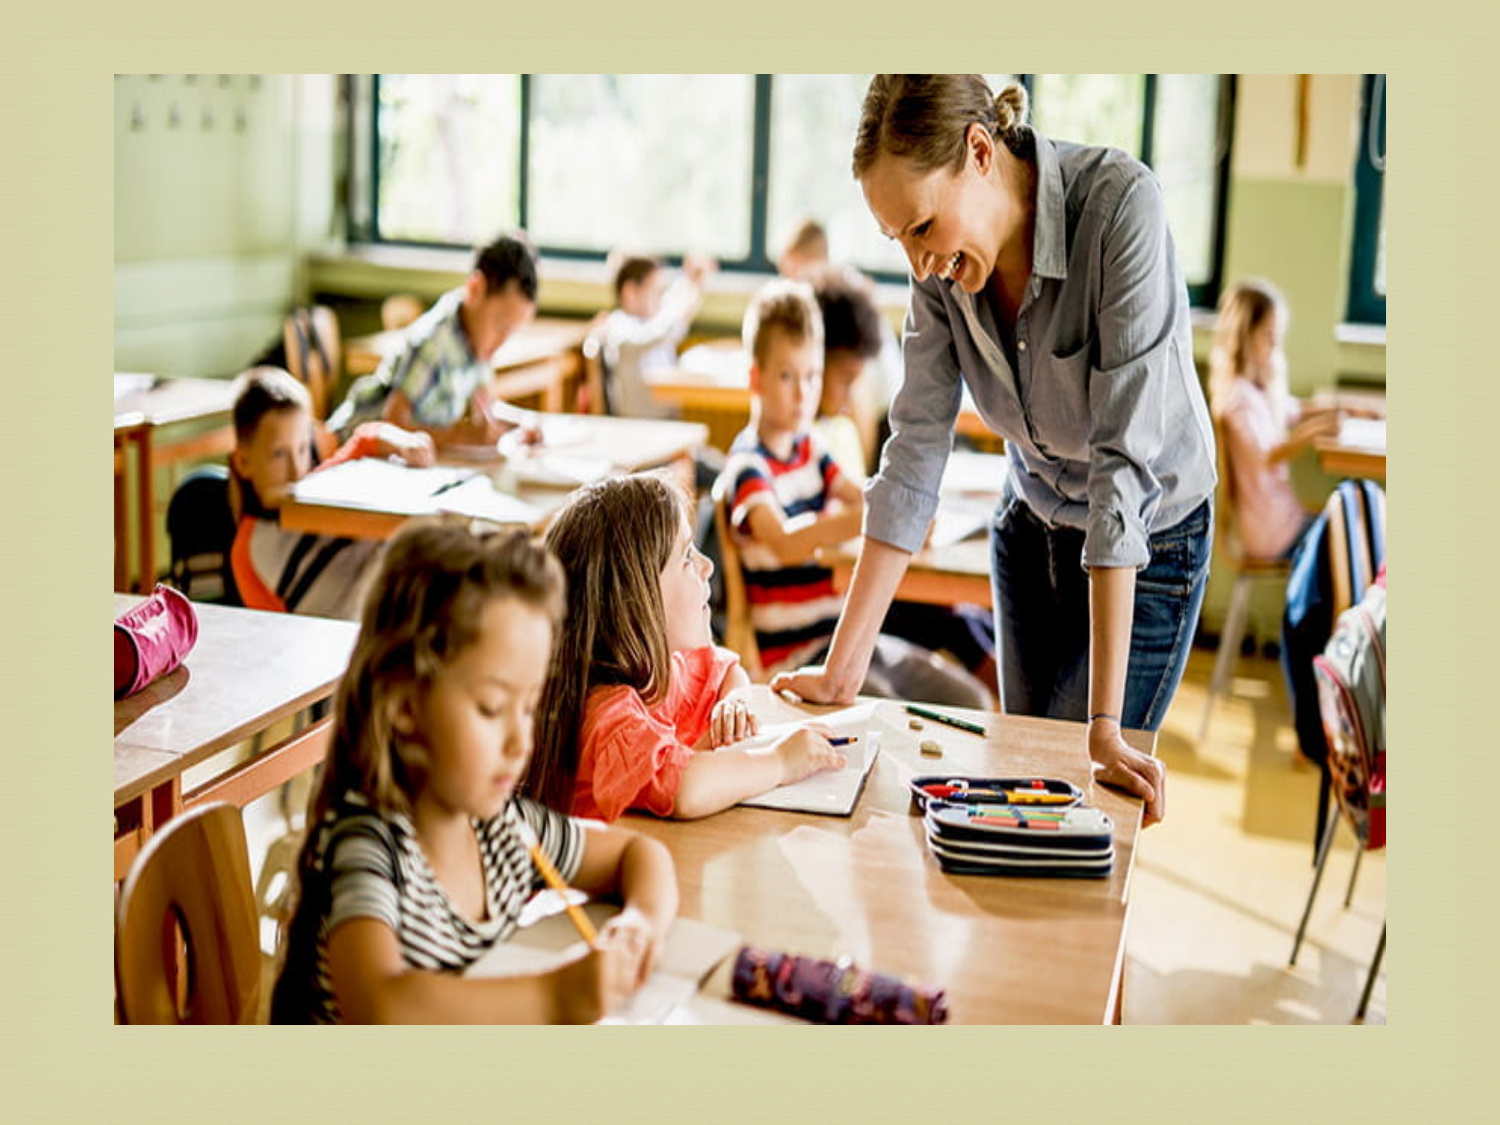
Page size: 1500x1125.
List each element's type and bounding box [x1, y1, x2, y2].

list [114, 74, 1386, 1026]
